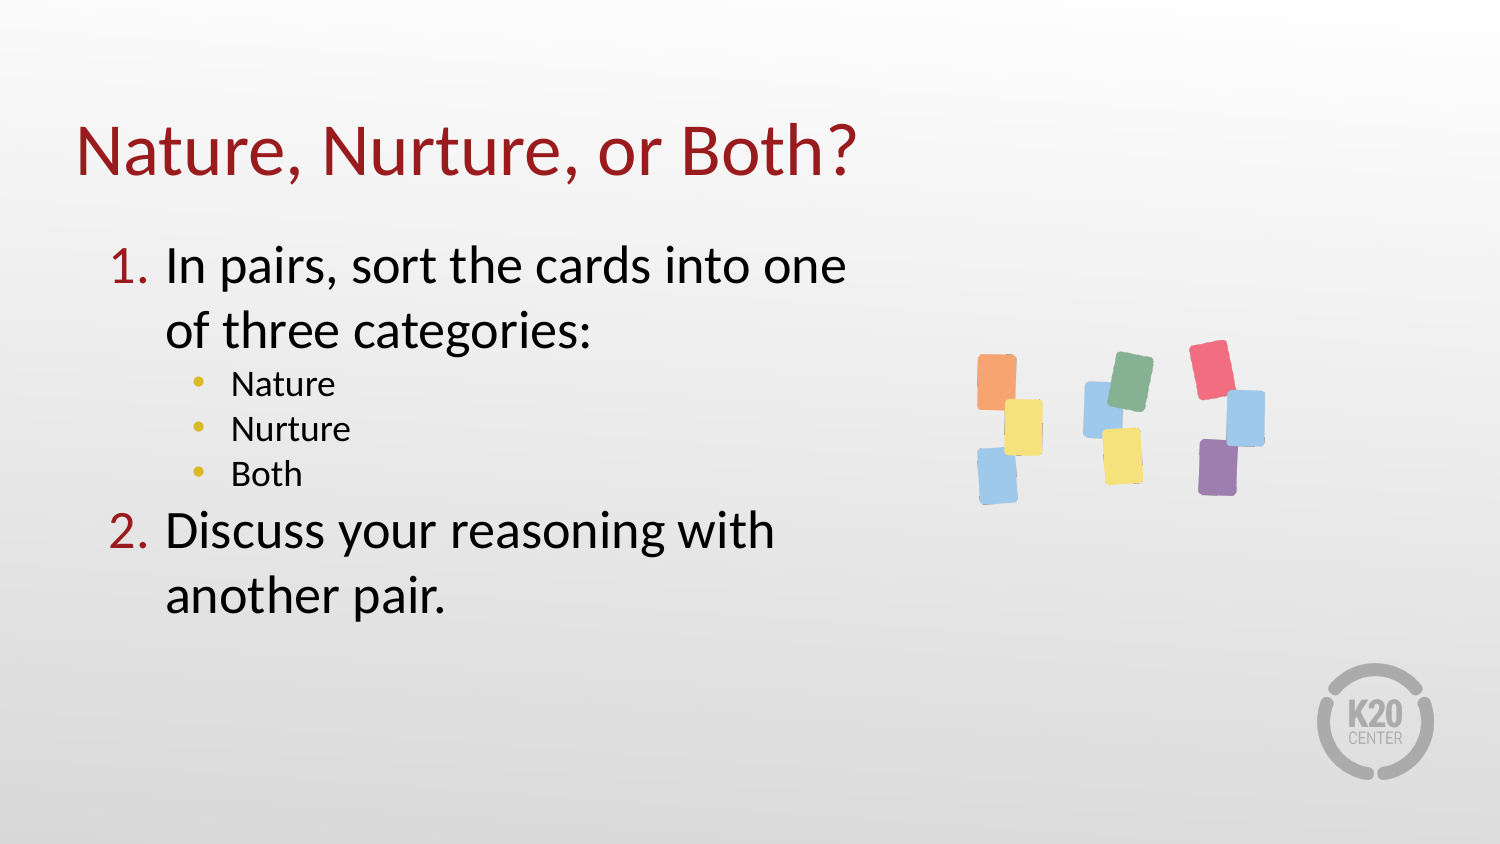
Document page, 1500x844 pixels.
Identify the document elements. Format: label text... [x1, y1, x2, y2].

picture [969, 272, 1270, 573]
list In pairs, sort the cards into one of three categories: Nature Nurture Both Discuss your reasoning with another pair. [75, 214, 899, 808]
title Nature, Nurture, or Both? [75, 50, 1425, 191]
picture [1300, 646, 1451, 797]
